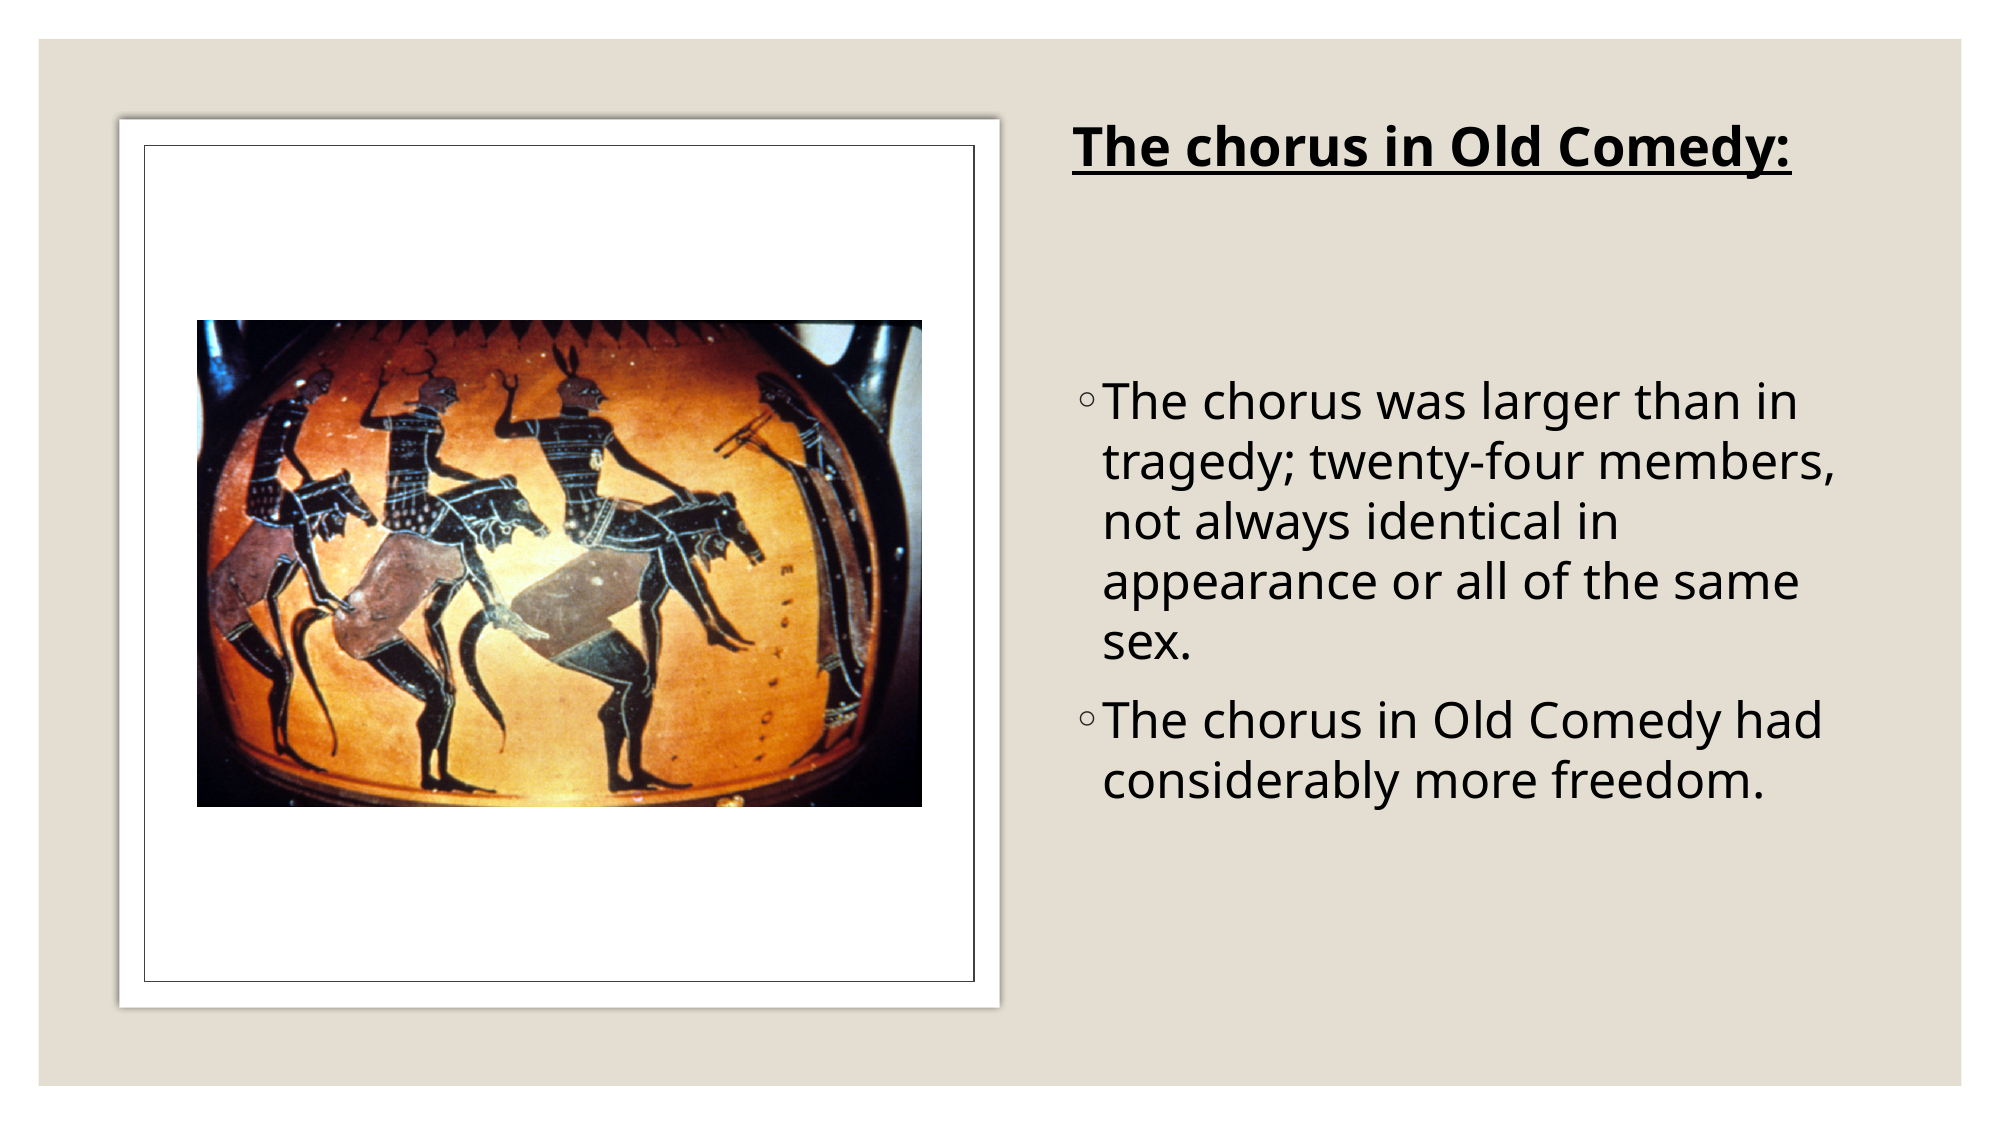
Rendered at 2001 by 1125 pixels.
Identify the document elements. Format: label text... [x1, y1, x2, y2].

text_box The chorus in Old Comedy: [1057, 105, 1907, 185]
list The chorus was larger than in tragedy; twenty-four members, not always identical in appearance or all of the same sex. The chorus in Old Comedy had considerably more freedom. [1057, 362, 1871, 807]
picture [197, 319, 922, 807]
text_box [144, 145, 974, 982]
text_box [119, 119, 1000, 1008]
